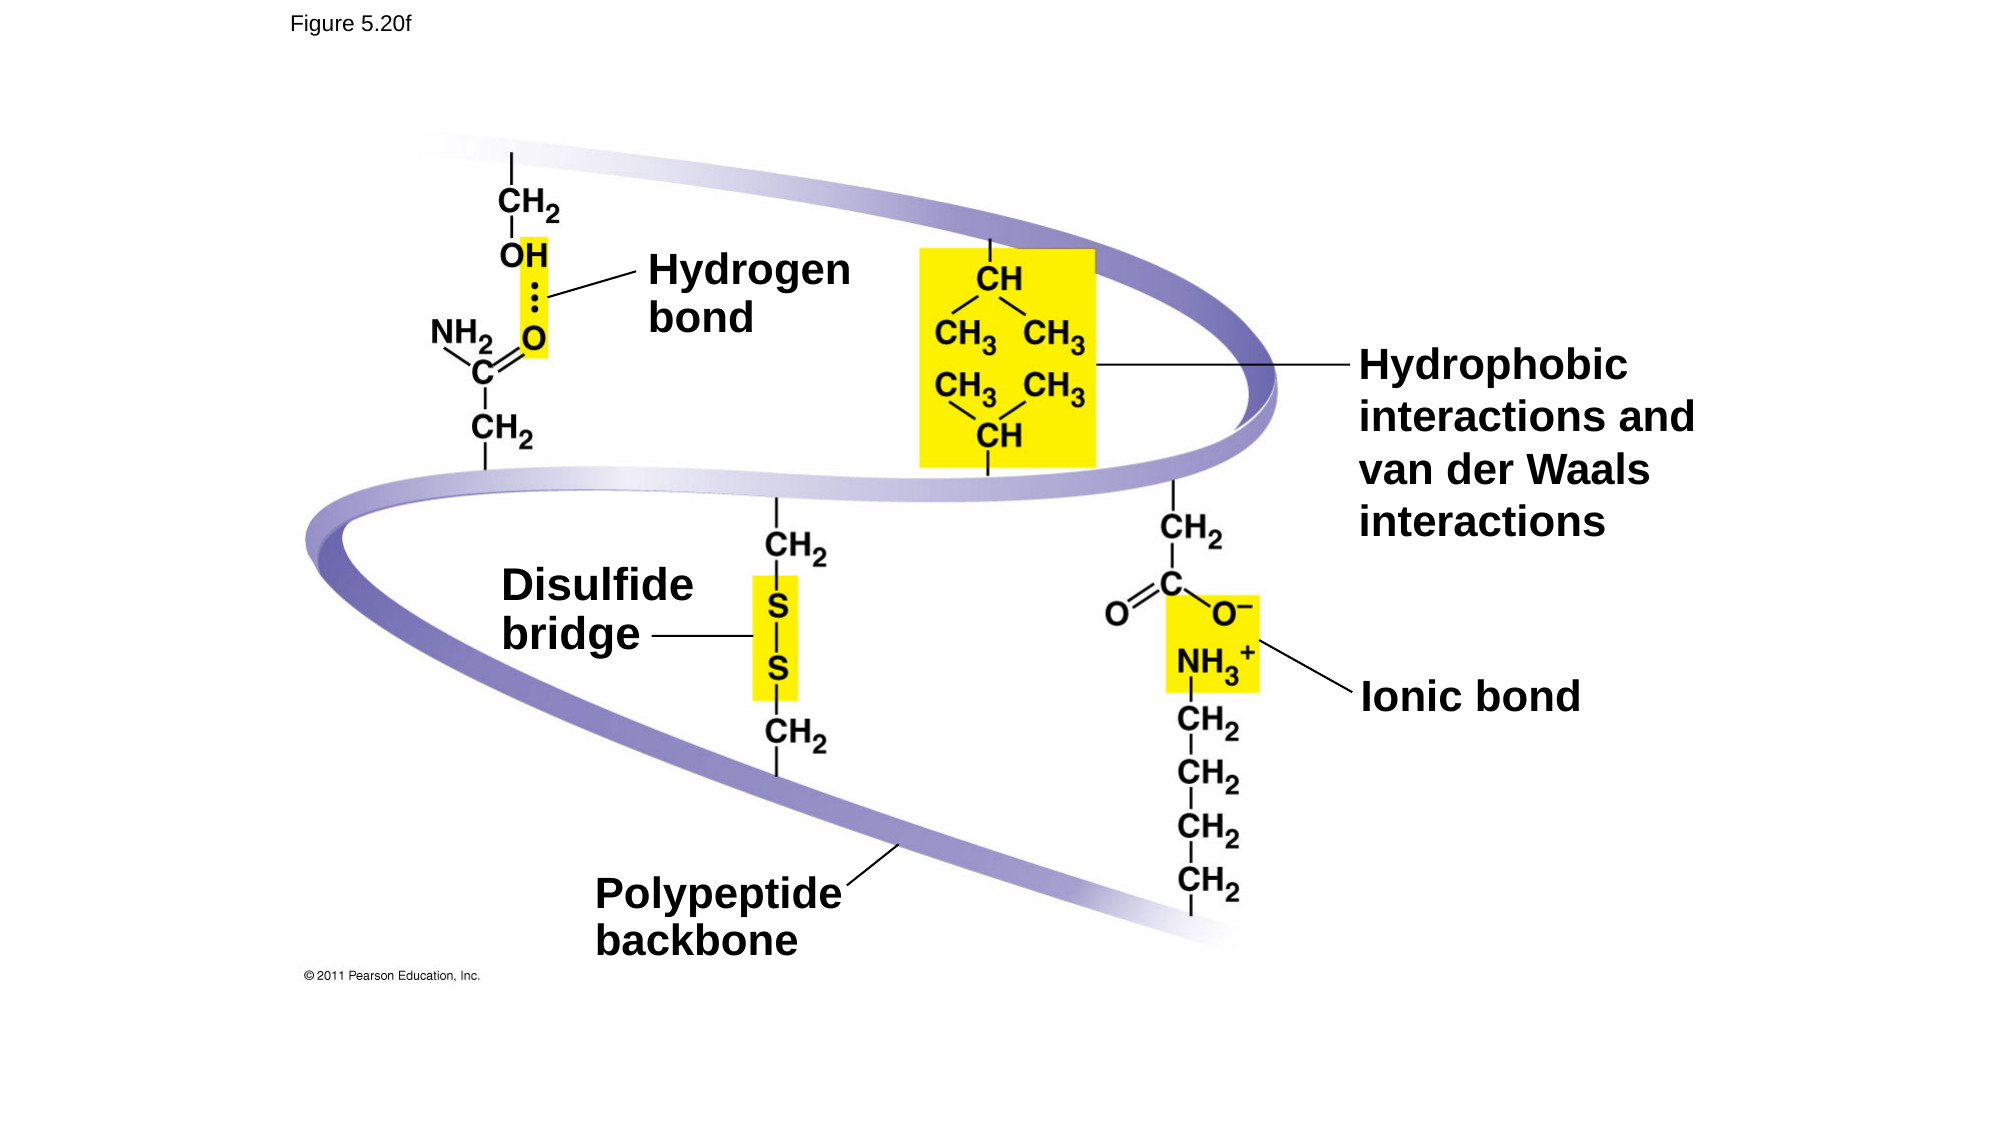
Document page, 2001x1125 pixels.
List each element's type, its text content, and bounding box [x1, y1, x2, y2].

picture [298, 132, 1701, 992]
title Figure 5.20f [275, 4, 588, 44]
